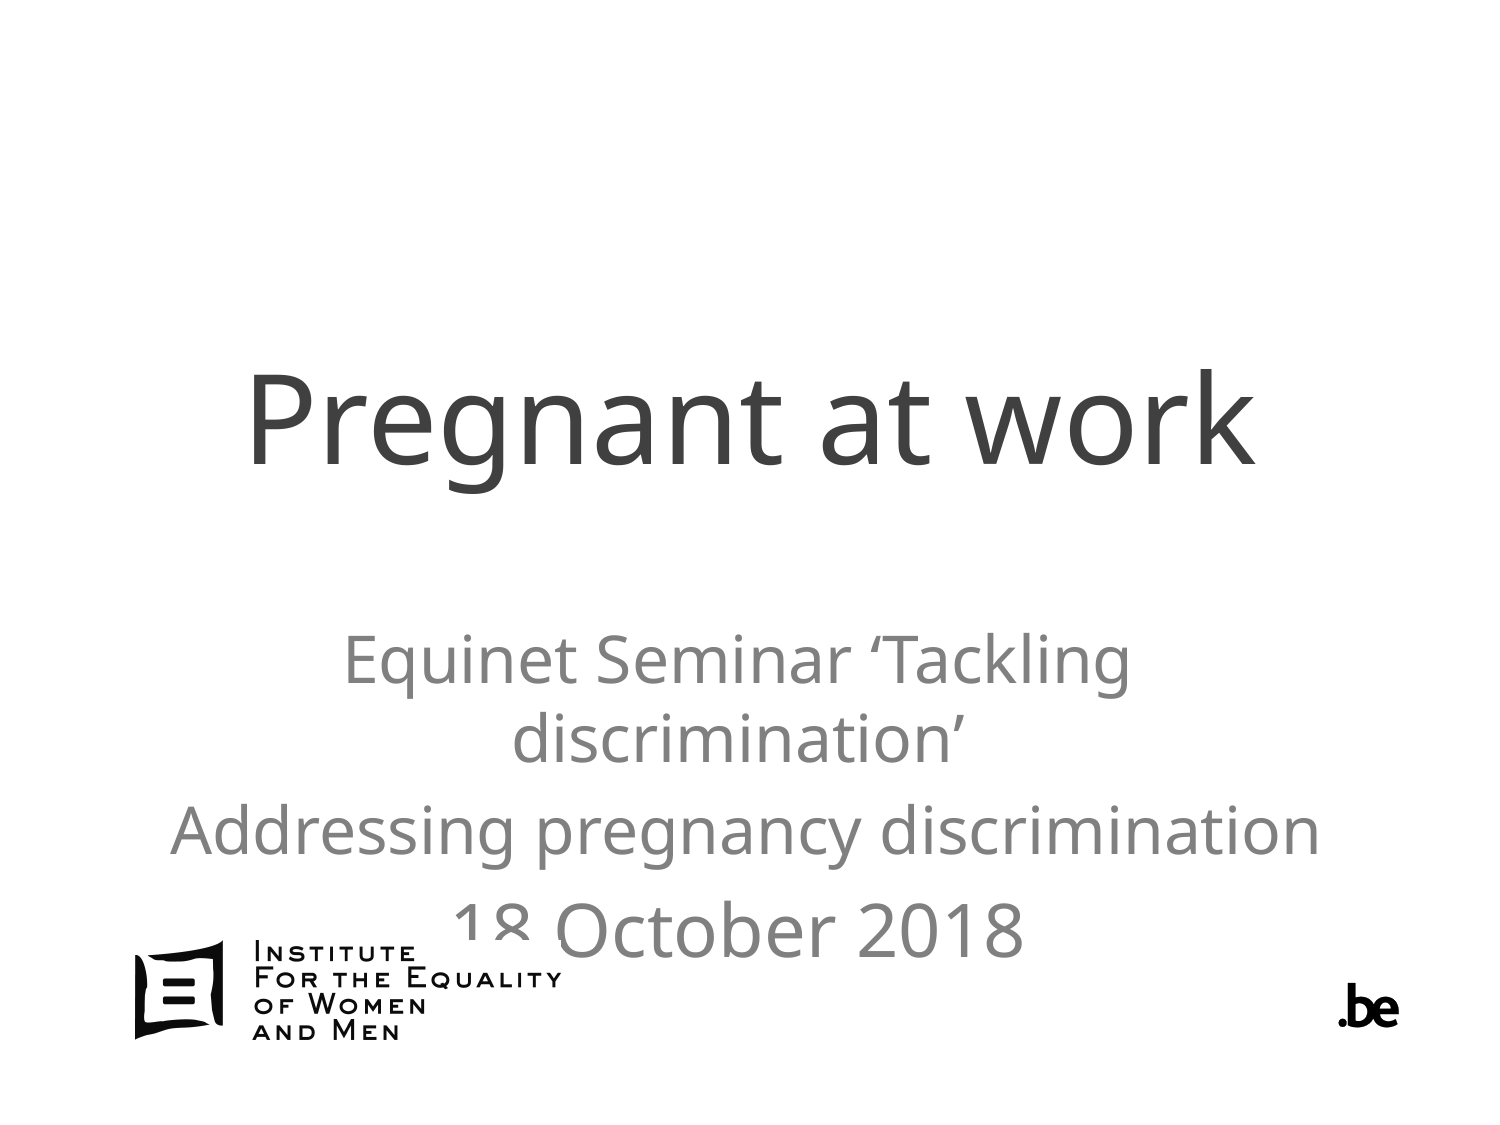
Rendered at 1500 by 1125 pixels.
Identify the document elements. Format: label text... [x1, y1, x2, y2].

text_box Equinet Seminar ‘Tackling discrimination’ Addressing pregnancy discrimination 18 October 2018 [135, 609, 1341, 1004]
picture [135, 939, 562, 1040]
picture [1304, 939, 1441, 1069]
title Pregnant at work [112, 267, 1388, 563]
